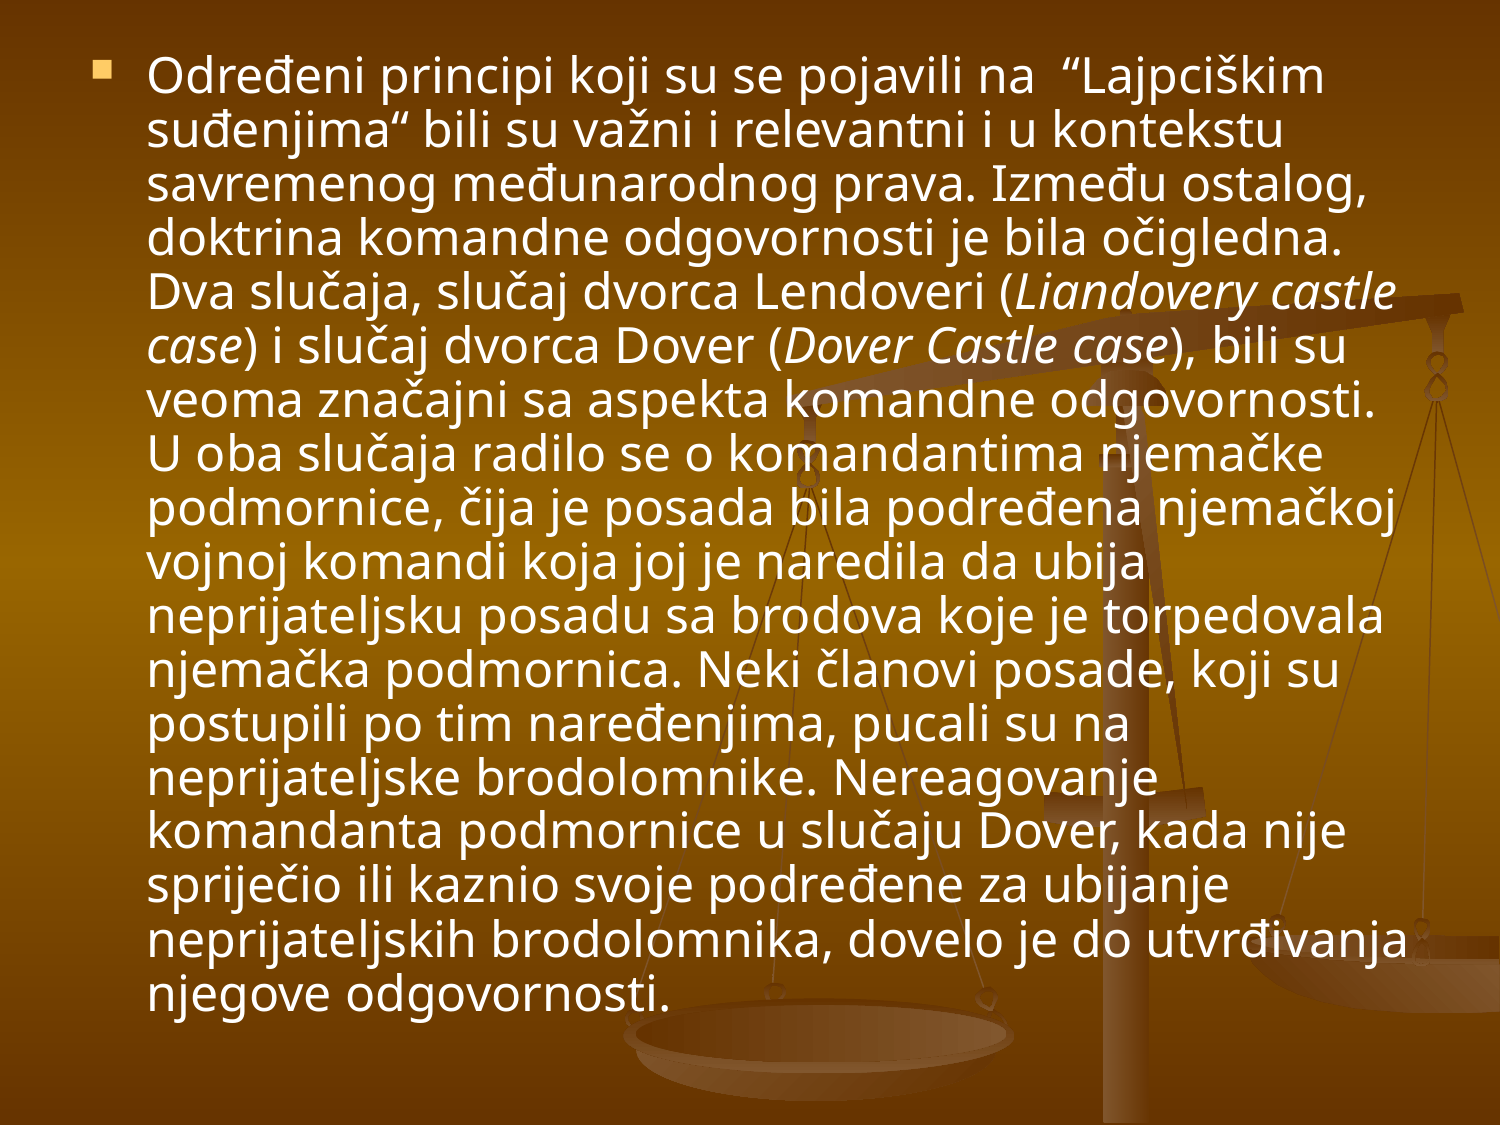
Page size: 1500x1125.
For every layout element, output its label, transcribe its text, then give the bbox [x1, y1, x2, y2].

list Određeni principi koji su se pojavili na “Lajpciškim suđenjima“ bili su važni i relevantni i u kontekstu savremenog međunarodnog prava. Između ostalog, doktrina komandne odgovornosti je bila očigledna. Dva slučaja, slučaj dvorca Lendoveri (Liandovery castle case) i slučaj dvorca Dover (Dover Castle case), bili su veoma značajni sa aspekta komandne odgovornosti. U oba slučaja radilo se o komandantima njemačke podmornice, čija je posada bila podređena njemačkoj vojnoj komandi koja joj je naredila da ubija neprijateljsku posadu sa brodova koje je torpedovala njemačka podmornica. Neki članovi posade, koji su postupili po tim naređenjima, pucali su na neprijateljske brodolomnike. Nereagovanje komandanta podmornice u slučaju Dover, kada nije spriječio ili kaznio svoje podređene za ubijanje neprijateljskih brodolomnika, dovelo je do utvrđivanja njegove odgovornosti. [74, 42, 1426, 1071]
